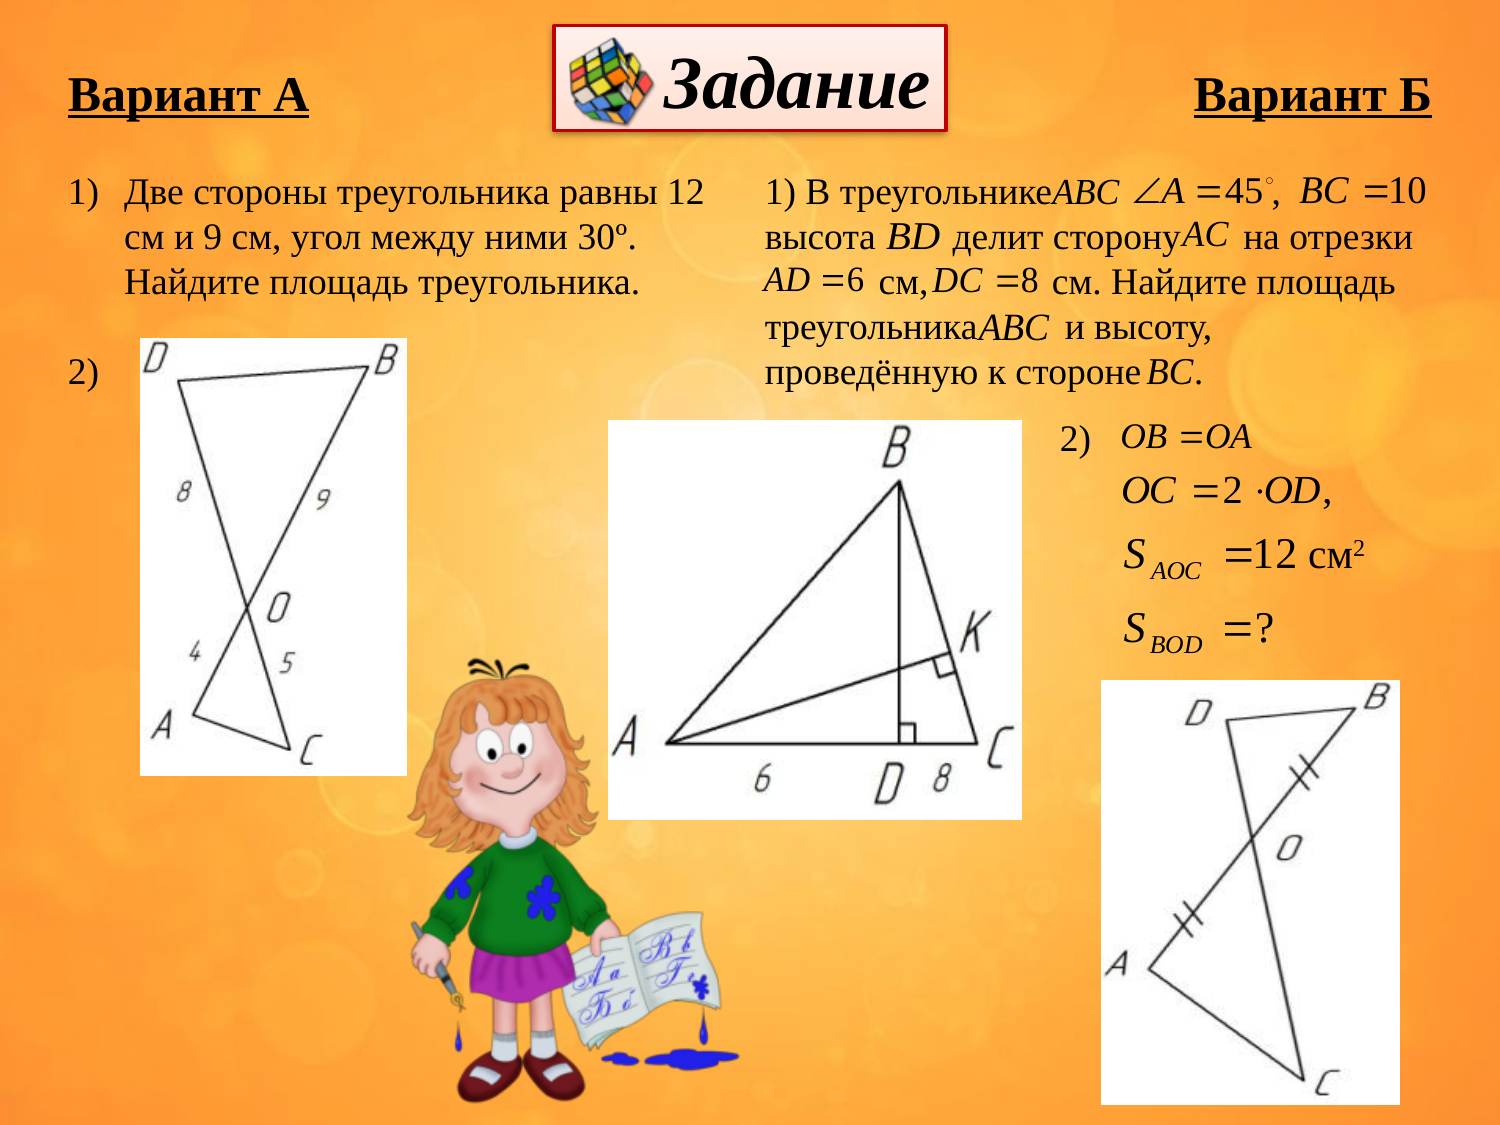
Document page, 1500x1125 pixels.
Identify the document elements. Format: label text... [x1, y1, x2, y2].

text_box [1173, 213, 1238, 257]
text_box Вариант А Две стороны треугольника равны 12 см и 9 см, угол между ними 30º. Найдите площадь треугольника. [53, 54, 750, 400]
text_box Вариант Б 1) В треугольнике , высота делит сторону на отрезки см, см. Найдите площадь треугольника и высоту, проведённую к стороне [750, 54, 1447, 400]
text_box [0, 1, 1500, 1125]
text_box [969, 304, 1058, 350]
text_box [925, 258, 1046, 302]
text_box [1139, 349, 1208, 395]
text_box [553, 25, 947, 133]
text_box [1115, 415, 1259, 458]
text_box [1115, 466, 1339, 521]
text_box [1115, 598, 1282, 665]
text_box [1115, 524, 1304, 591]
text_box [1043, 170, 1121, 215]
picture [140, 337, 1022, 1105]
picture [1101, 680, 1400, 1105]
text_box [1291, 167, 1435, 214]
text_box см2 [1308, 519, 1400, 585]
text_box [1126, 162, 1281, 214]
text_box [878, 213, 947, 257]
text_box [755, 258, 872, 301]
text_box 2) [1045, 406, 1117, 467]
